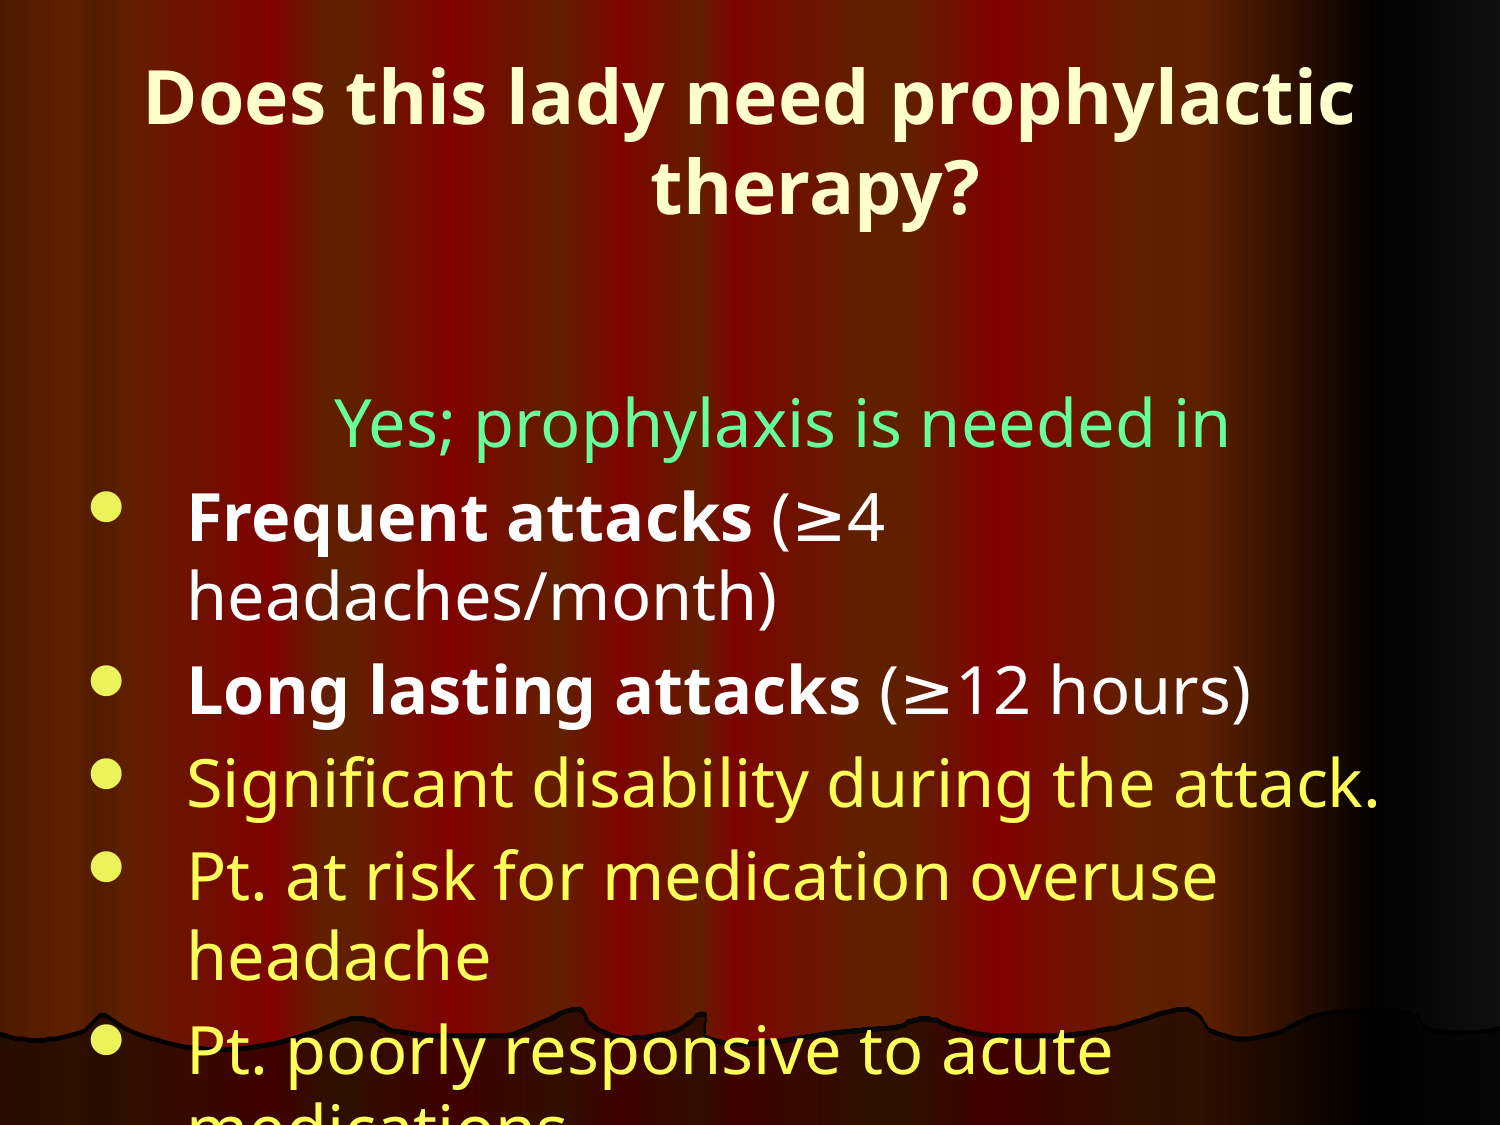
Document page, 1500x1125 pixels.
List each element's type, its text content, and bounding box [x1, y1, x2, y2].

title Does this lady need prophylactic therapy? [0, 45, 1500, 233]
list Yes; prophylaxis is needed in Frequent attacks (≥4 headaches/month) Long lasting attacks (≥12 hours) Significant disability during the attack. Pt. at risk for medication overuse headache Pt. poorly responsive to acute medications [71, 373, 1497, 1006]
